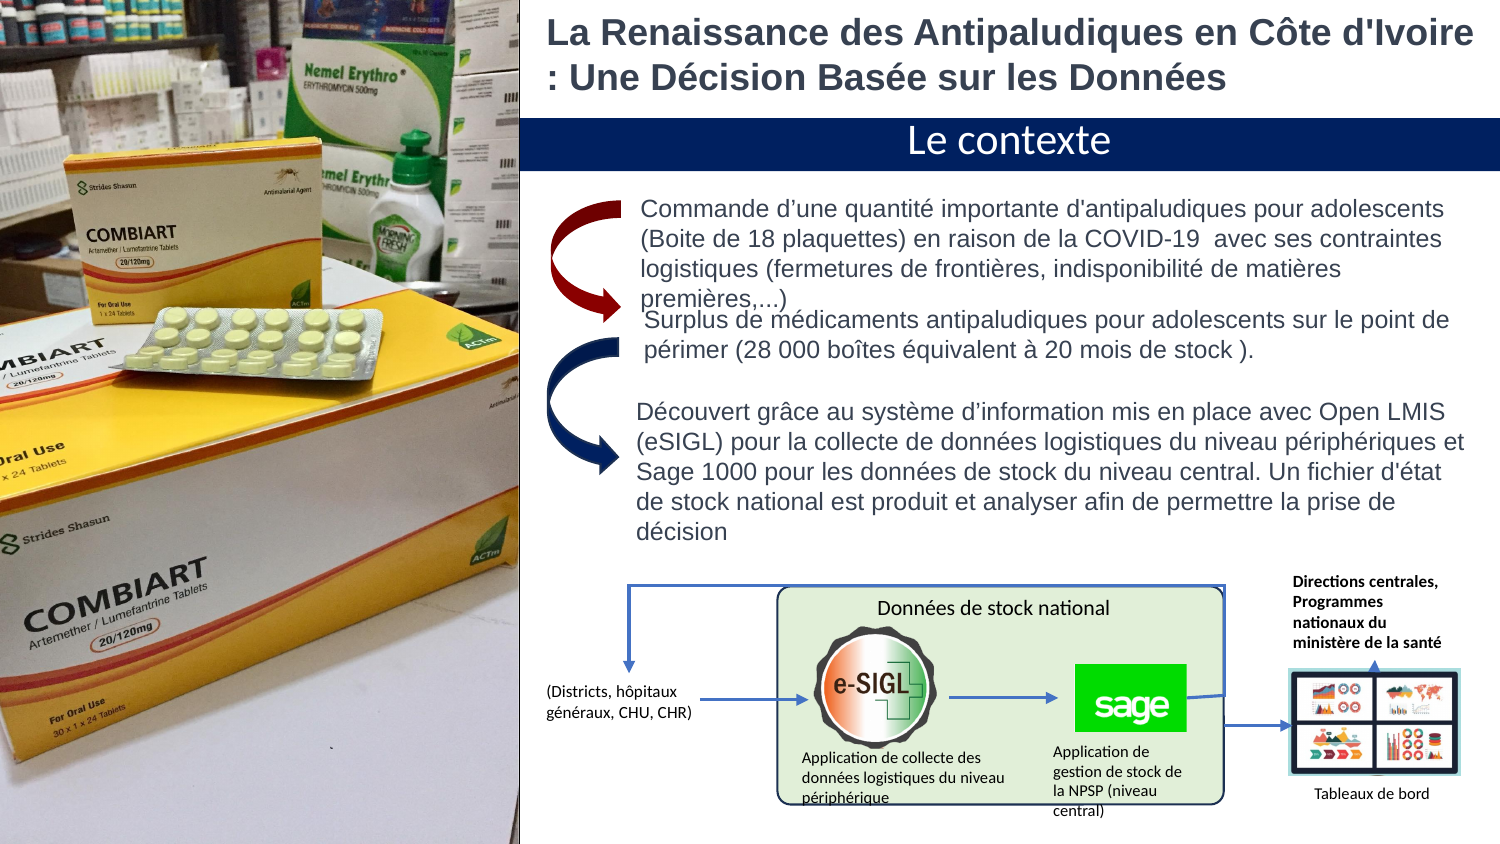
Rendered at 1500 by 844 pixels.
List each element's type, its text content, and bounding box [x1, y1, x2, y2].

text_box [530, 586, 1224, 829]
text_box [547, 338, 619, 473]
title Le contexte [523, 118, 1500, 172]
picture [1287, 668, 1462, 776]
picture [0, 0, 519, 844]
text_box Découvert grâce au système d’information mis en place avec Open LMIS (eSIGL) pour la collecte de données logistiques du niveau périphériques et Sage 1000 pour les données de stock du niveau central. Un fichier d'état de stock national est produit et analyser afin de permettre la prise de décision [620, 387, 1482, 553]
text_box La Renaissance des Antipaludiques en Côte d'Ivoire : Une Décision Basée sur les Données [531, 0, 1493, 106]
text_box Commande d’une quantité importante d'antipaludiques pour adolescents (Boite de 18 plaquettes) en raison de la COVID-19 avec ses contraintes logistiques (fermetures de frontières, indisponibilité de matières premières,...) [625, 185, 1493, 321]
text_box Tableaux de bord [1299, 775, 1473, 811]
text_box Surplus de médicaments antipaludiques pour adolescents sur le point de périmer (28 000 boîtes équivalent à 20 mois de stock ). [628, 295, 1490, 371]
text_box Directions centrales, Programmes nationaux du ministère de la santé [1277, 562, 1472, 660]
text_box [550, 200, 621, 323]
